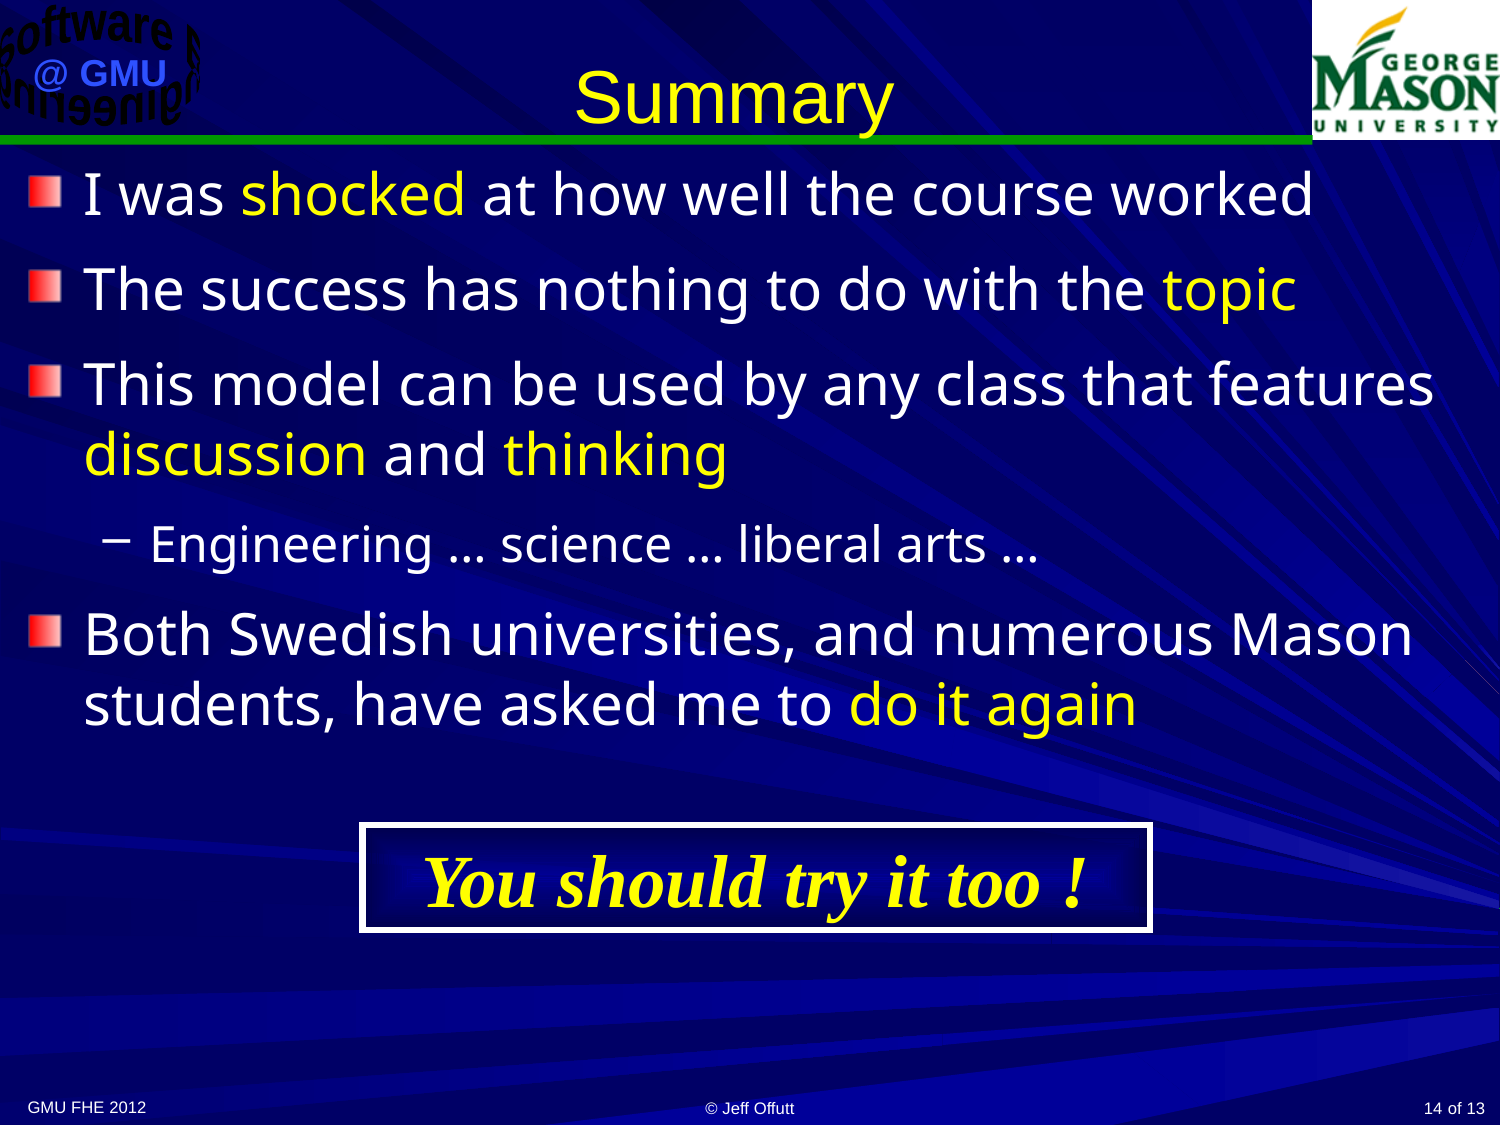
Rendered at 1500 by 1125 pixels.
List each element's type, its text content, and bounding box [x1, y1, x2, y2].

text_box You should try it too ! [362, 824, 1150, 930]
picture [27, 174, 65, 211]
picture [27, 268, 65, 306]
title Summary [155, 0, 1313, 149]
slide_number 14 [1137, 1074, 1458, 1125]
picture [27, 613, 65, 651]
slide_number GMU FHE 2012 [12, 1073, 363, 1125]
picture [27, 363, 65, 401]
footer © Jeff Offutt [512, 1074, 988, 1125]
picture [1313, 0, 1500, 140]
list I was shocked at how well the course worked The success has nothing to do with the topic This model can be used by any class that features discussion and thinking Engineering … science … liberal arts … Both Swedish universities, and numerous Mason students, have asked me to do it again [12, 149, 1488, 763]
